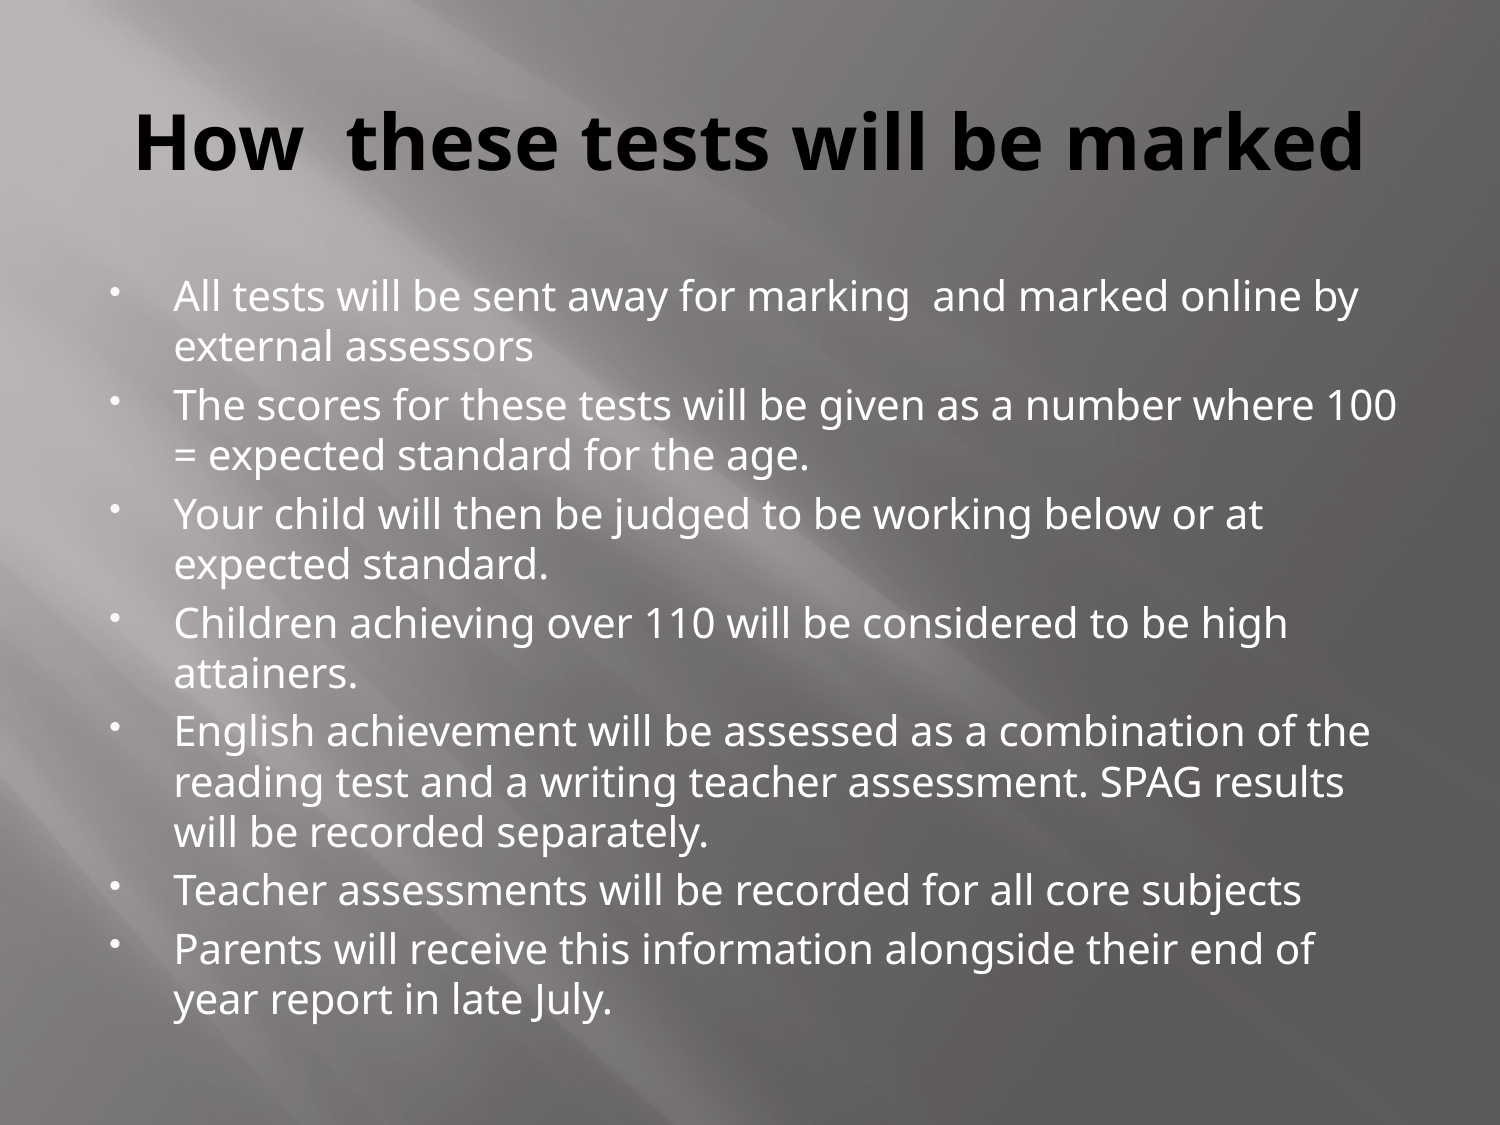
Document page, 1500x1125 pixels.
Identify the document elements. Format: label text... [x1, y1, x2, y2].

list All tests will be sent away for marking and marked online by external assessors The scores for these tests will be given as a number where 100 = expected standard for the age. Your child will then be judged to be working below or at expected standard. Children achieving over 110 will be considered to be high attainers. English achievement will be assessed as a combination of the reading test and a writing teacher assessment. SPAG results will be recorded separately. Teacher assessments will be recorded for all core subjects Parents will receive this information alongside their end of year report in late July. [75, 262, 1425, 1035]
title How these tests will be marked [75, 45, 1425, 233]
